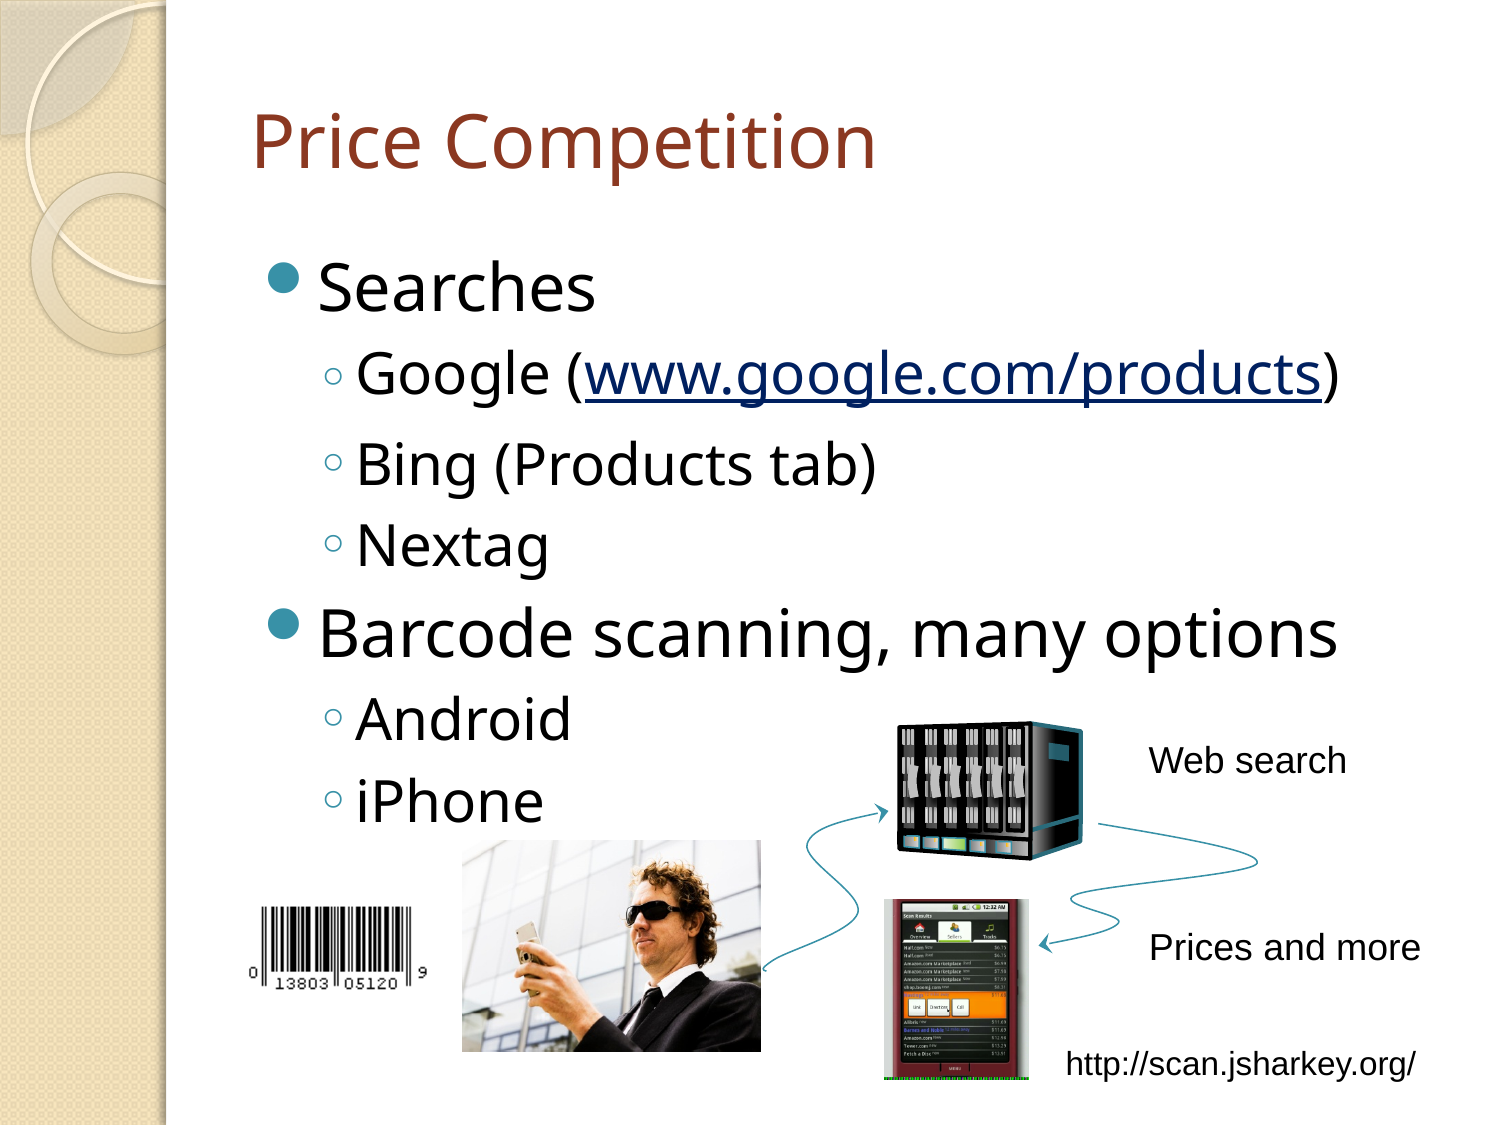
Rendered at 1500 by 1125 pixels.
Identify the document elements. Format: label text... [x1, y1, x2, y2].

picture [237, 899, 430, 999]
title Price Competition [235, 45, 1466, 233]
text_box http://scan.jsharkey.org/ [1050, 1034, 1432, 1090]
text_box Prices and more [1134, 915, 1437, 976]
text_box Web search [1133, 728, 1363, 789]
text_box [898, 722, 1082, 859]
picture [462, 840, 761, 1052]
text_box [1038, 822, 1258, 954]
picture [884, 899, 1029, 1080]
list Searches Google (www.google.com/products) Bing (Products tab) Nextag Barcode scanning, many options Android iPhone [235, 237, 1466, 1025]
text_box [767, 803, 889, 971]
